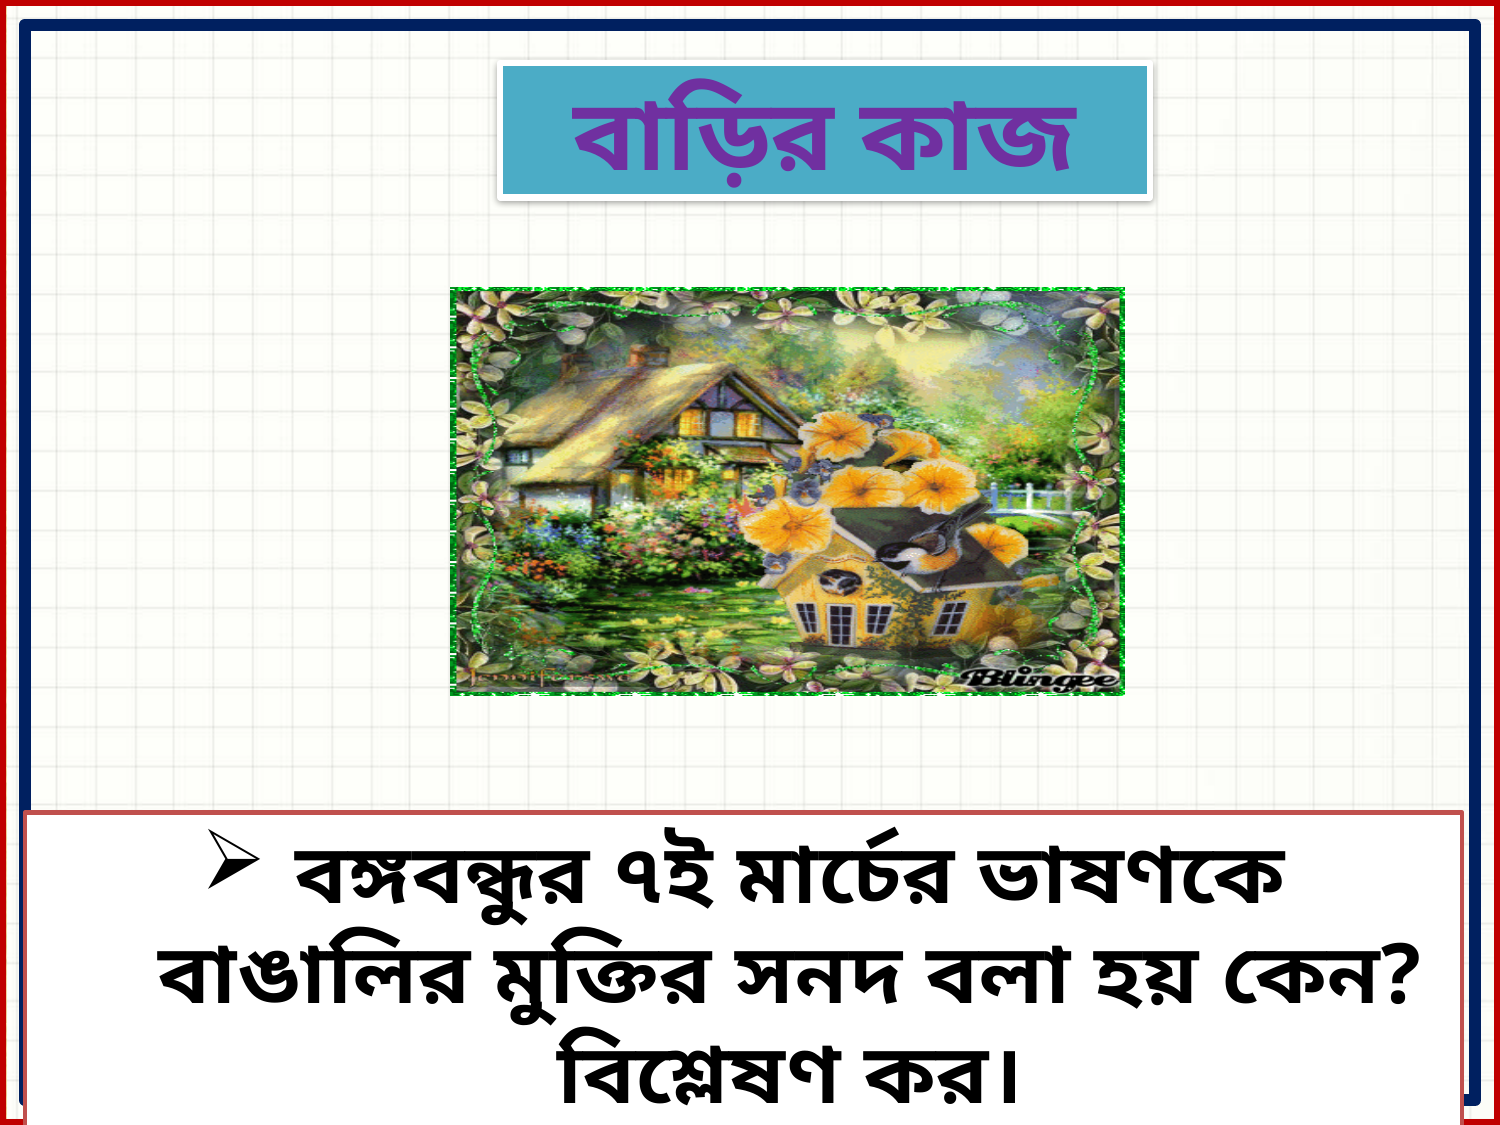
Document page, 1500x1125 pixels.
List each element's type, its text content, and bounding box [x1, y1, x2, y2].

text_box বাড়ির কাজ [497, 60, 1153, 201]
text_box বঙ্গবন্ধুর ৭ই মার্চের ভাষণকে বাঙালির মুক্তির সনদ বলা হয় কেন? বিশ্লেষণ কর। [23, 810, 1464, 1125]
picture [6, 6, 1494, 1119]
picture [31, 31, 1469, 1094]
